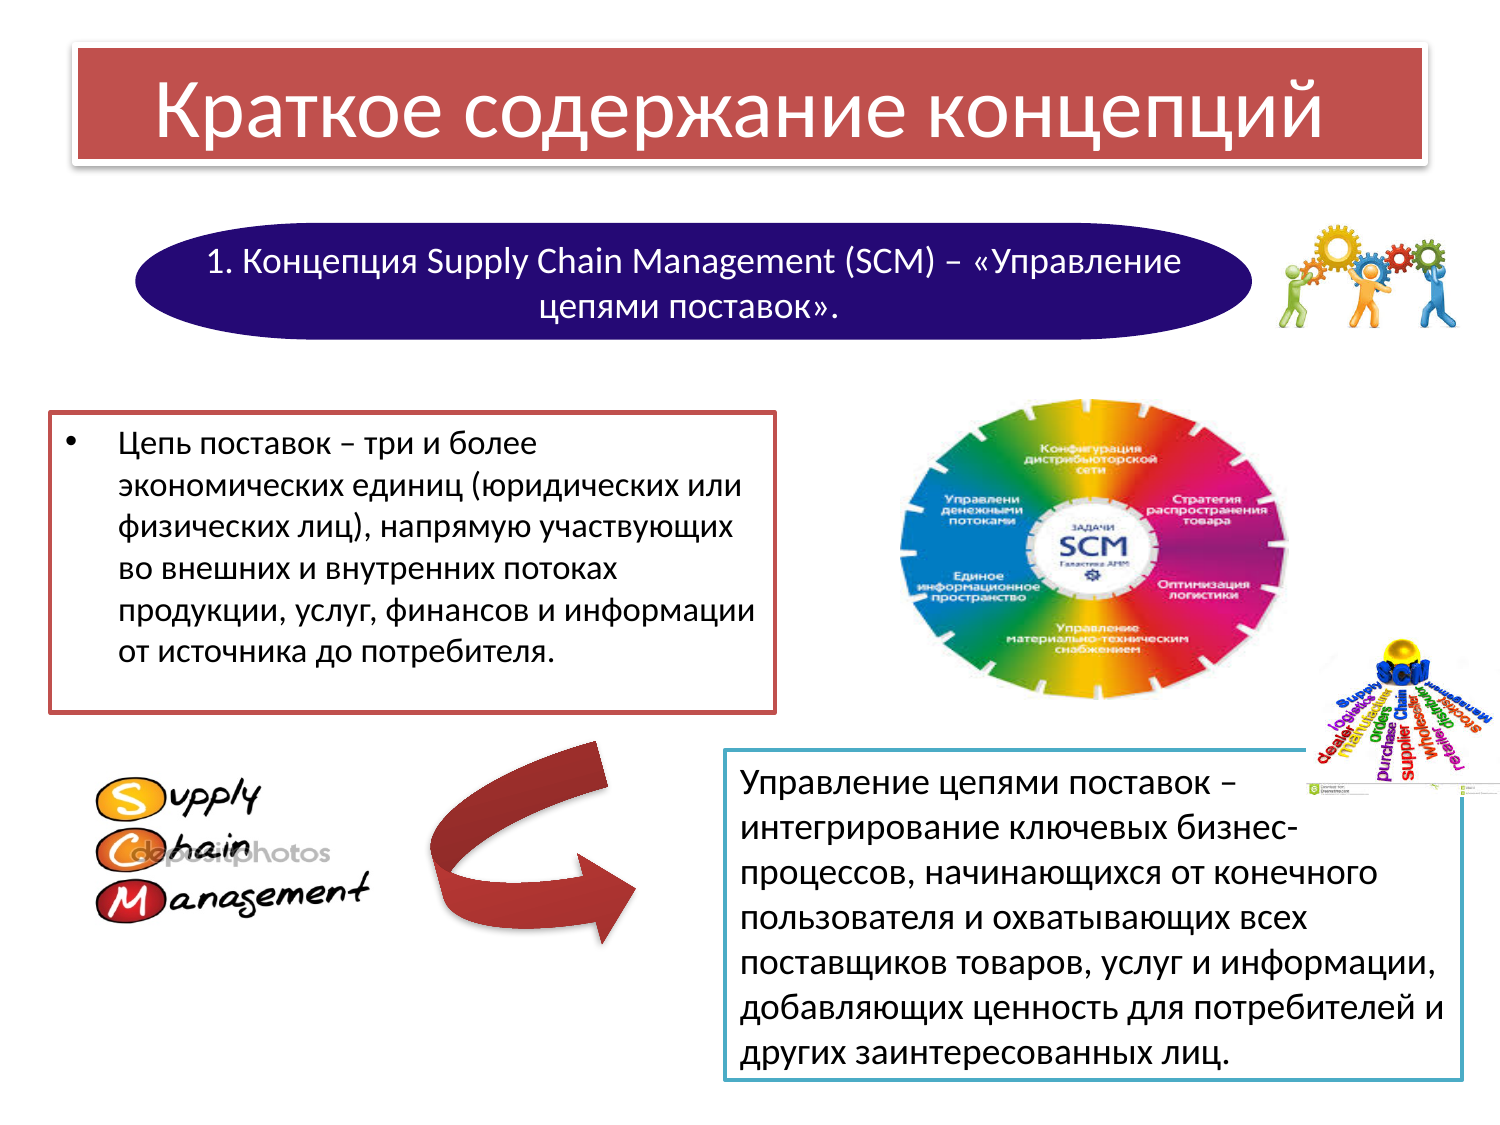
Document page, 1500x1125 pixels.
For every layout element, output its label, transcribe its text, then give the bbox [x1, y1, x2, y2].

title Краткое содержание концепций [72, 42, 1428, 166]
picture [1305, 637, 1500, 797]
picture [1274, 212, 1462, 340]
picture [62, 749, 399, 951]
text_box Управление цепями поставок – интегрирование ключевых бизнес- процессов, начинающихся от конечного пользователя и охватывающих всех поставщиков товаров, услуг и информации, добавляющих ценность для потребителей и других заинтересованных лиц. [723, 748, 1464, 1082]
picture [899, 399, 1290, 701]
list Цепь поставок – три и более экономических единиц (юридических или физических лиц), напрямую участвующих во внешних и внутренних потоках продукции, услуг, финансов и информации от источника до потребителя. [48, 410, 777, 715]
text_box 1. Концепция Supply Chain Management (SCM) – «Управление цепями поставок». [135, 222, 1252, 340]
text_box [430, 741, 636, 945]
